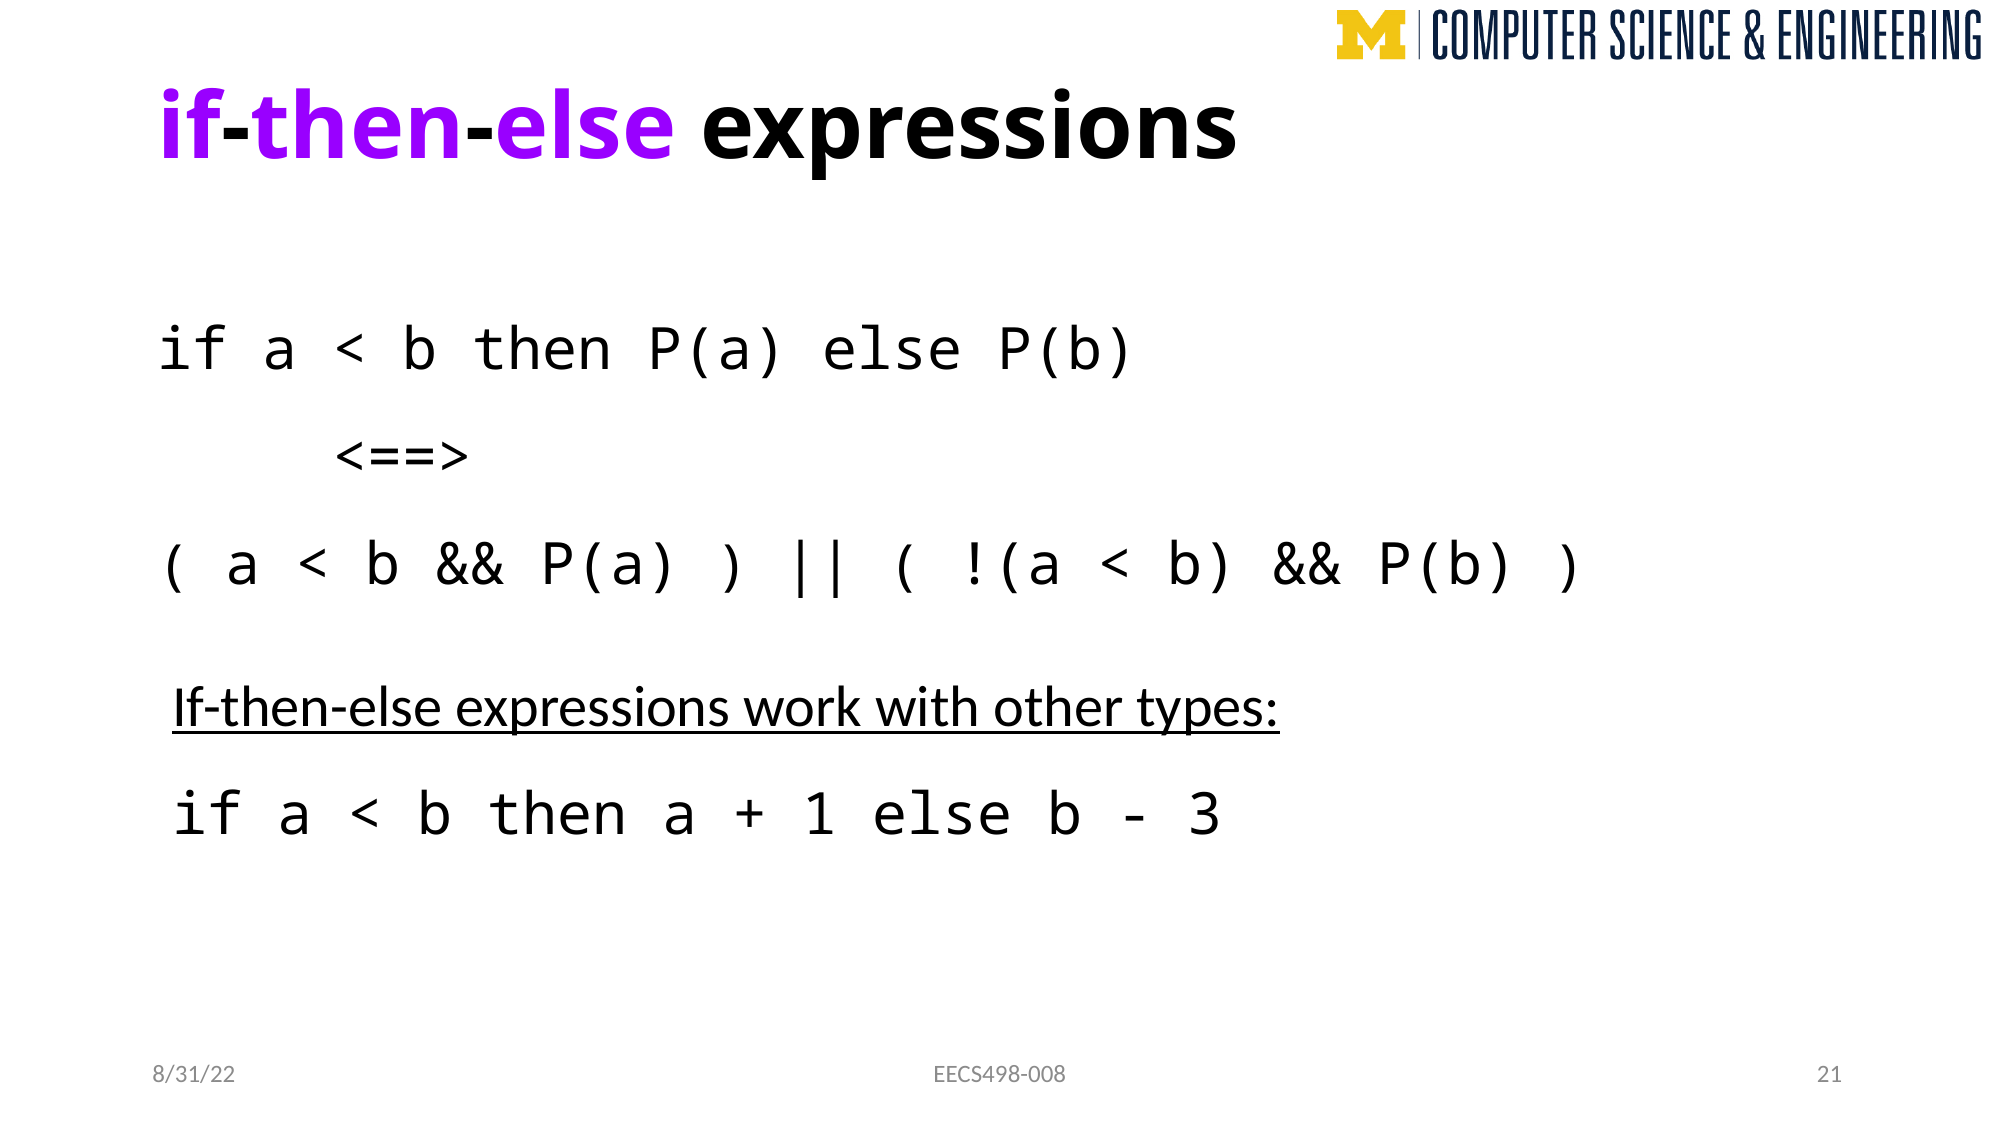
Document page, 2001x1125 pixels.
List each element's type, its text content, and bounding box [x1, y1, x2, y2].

footer EECS498-008 [662, 1042, 1338, 1103]
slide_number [137, 1042, 588, 1103]
title if-then-else expressions [137, 59, 1863, 278]
list If-then-else expressions work with other types: if a < b then a + 1 else b - 3 [152, 656, 1702, 1014]
picture [1337, 9, 1981, 60]
list if a < b then P(a) else P(b) <==> ( a < b && P(a) ) || ( !(a < b) && P(b) ) [137, 299, 1863, 1014]
slide_number 21 [1412, 1042, 1863, 1103]
